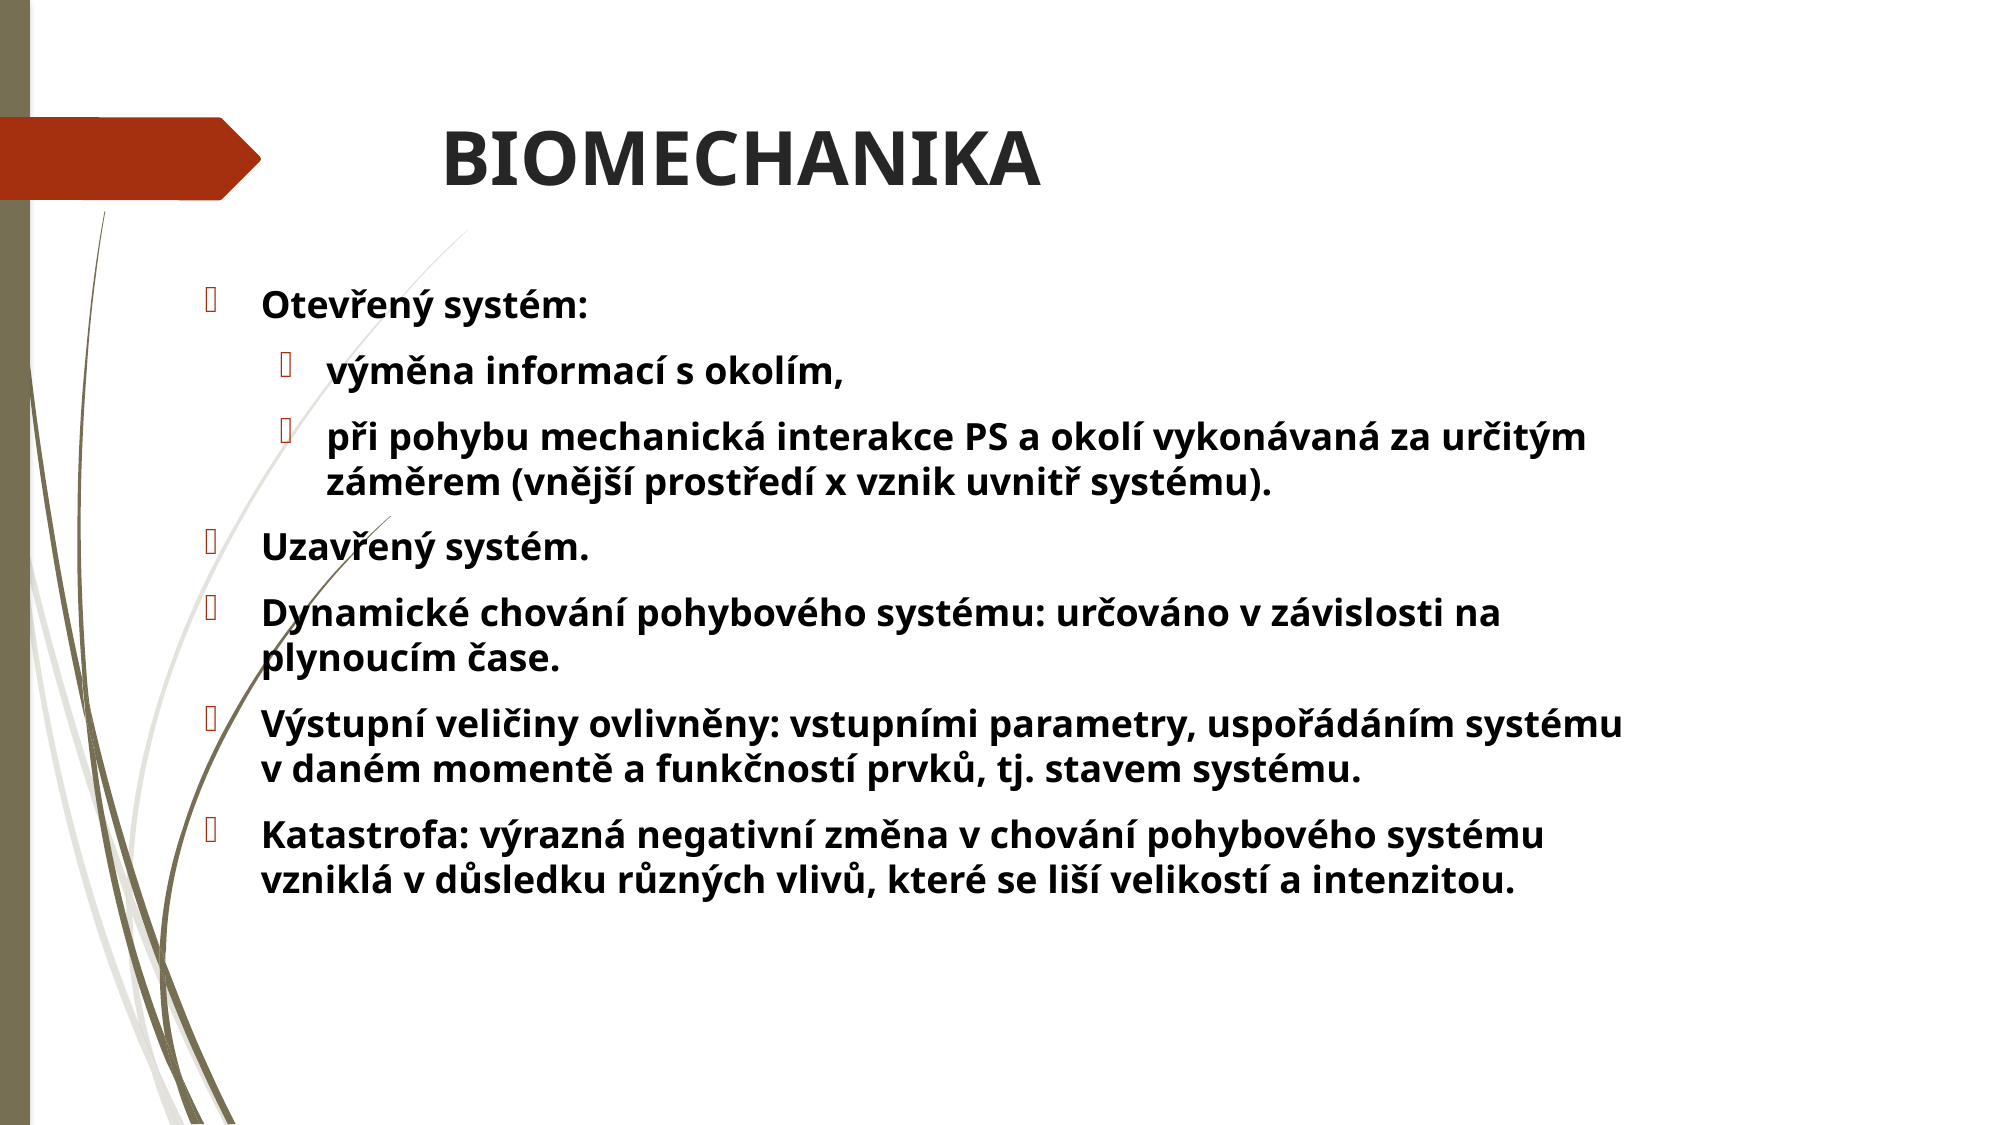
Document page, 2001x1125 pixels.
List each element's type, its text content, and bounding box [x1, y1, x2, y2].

title BIOMECHANIKA [425, 102, 1888, 313]
list Otevřený systém: výměna informací s okolím, při pohybu mechanická interakce PS a okolí vykonávaná za určitým záměrem (vnější prostředí x vznik uvnitř systému). Uzavřený systém. Dynamické chování pohybového systému: určováno v závislosti na plynoucím čase. Výstupní veličiny ovlivněny: vstupními parametry, uspořádáním systému v daném momentě a funkčností prvků, tj. stavem systému. Katastrofa: výrazná negativní změna v chování pohybového systému vzniklá v důsledku různých vlivů, které se liší velikostí a intenzitou. [189, 207, 1652, 1001]
